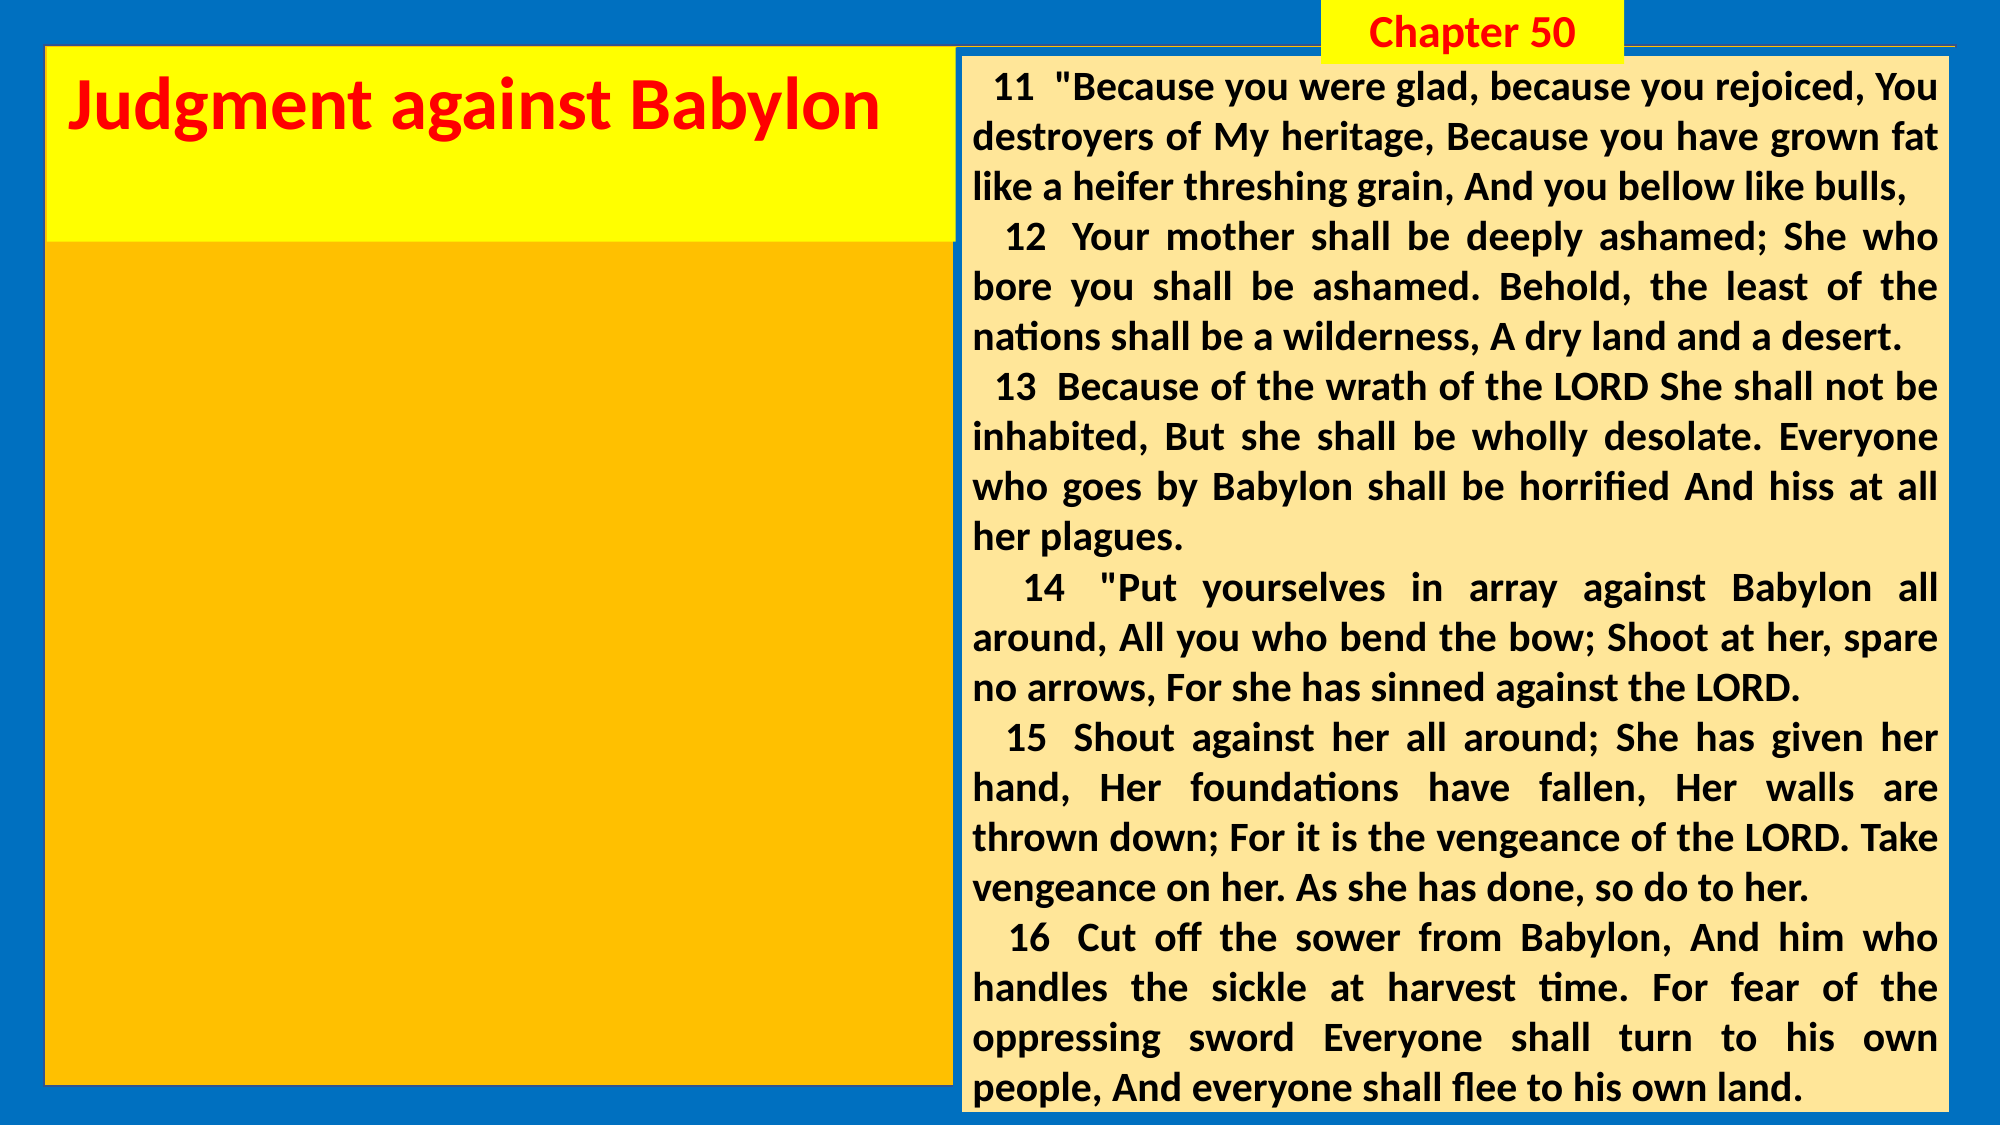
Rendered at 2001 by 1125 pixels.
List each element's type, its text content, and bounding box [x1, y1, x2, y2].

text_box Jeremiah [42, 60, 46, 225]
text_box Chapter 50 [1321, 0, 1625, 64]
text_box 11 "Because you were glad, because you rejoiced, You destroyers of My heritage, Because you have grown fat like a heifer threshing grain, And you bellow like bulls, 12 Your mother shall be deeply ashamed; She who bore you shall be ashamed. Behold, the least of the nations shall be a wilderness, A dry land and a desert. 13 Because of the wrath of the LORD She shall not be inhabited, But she shall be wholly desolate. Everyone who goes by Babylon shall be horrified And hiss at all her plagues. 14 "Put yourselves in array against Babylon all around, All you who bend the bow; Shoot at her, spare no arrows, For she has sinned against the LORD. 15 Shout against her all around; She has given her hand, Her foundations have fallen, Her walls are thrown down; For it is the vengeance of the LORD. Take vengeance on her. As she has done, so do to her. 16 Cut off the sower from Babylon, And him who handles the sickle at harvest time. For fear of the oppressing sword Everyone shall turn to his own people, And everyone shall flee to his own land. [957, 51, 1955, 1117]
text_box Judgment against Babylon [46, 47, 956, 242]
text_box [43, 44, 1321, 60]
text_box [1625, 44, 1957, 1087]
text_box [43, 225, 957, 1087]
